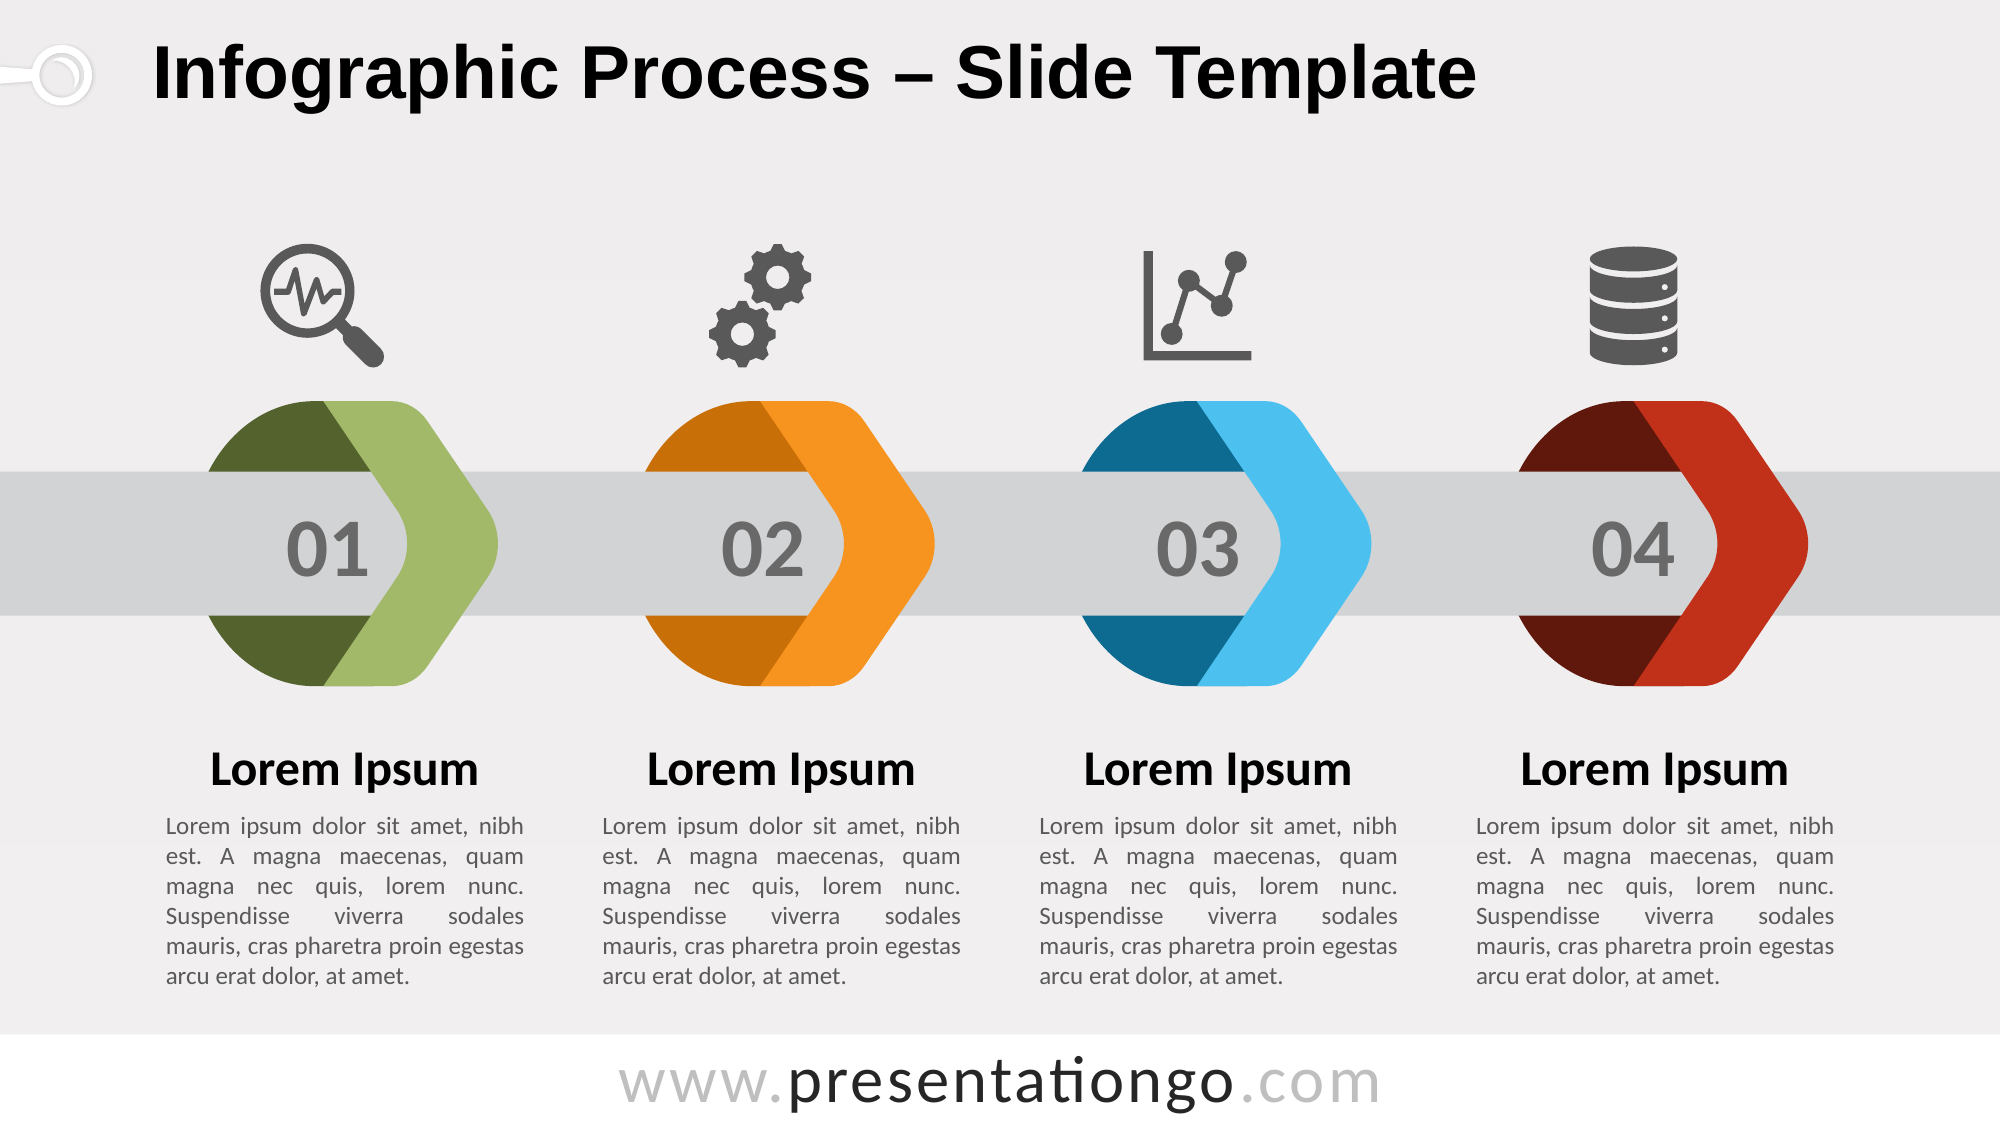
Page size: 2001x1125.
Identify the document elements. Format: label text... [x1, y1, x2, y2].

text_box [645, 401, 806, 471]
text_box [164, 727, 525, 1000]
text_box [208, 616, 370, 687]
text_box [1336, 471, 1690, 616]
text_box [386, 496, 407, 591]
text_box [899, 471, 1253, 616]
text_box 04 [1576, 486, 1691, 601]
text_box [1589, 246, 1678, 366]
text_box [1691, 488, 1717, 599]
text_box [709, 244, 811, 368]
title Infographic Process – Slide Template [137, 26, 1863, 148]
text_box [1082, 616, 1243, 687]
text_box [645, 616, 806, 687]
text_box [323, 401, 498, 687]
text_box 01 [271, 486, 386, 601]
text_box [0, 471, 380, 616]
text_box [1196, 401, 1372, 687]
text_box [1519, 401, 1680, 471]
text_box [1633, 401, 1809, 687]
text_box [821, 493, 843, 594]
text_box [1256, 491, 1280, 597]
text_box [1121, 230, 1272, 381]
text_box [1038, 727, 1399, 1000]
text_box 03 [1141, 486, 1256, 601]
text_box [760, 401, 935, 687]
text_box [1474, 727, 1836, 1000]
text_box [1082, 401, 1243, 471]
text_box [601, 727, 962, 1000]
text_box [208, 401, 369, 471]
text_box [248, 230, 399, 381]
text_box [1773, 471, 2000, 616]
text_box 02 [706, 486, 821, 601]
text_box [462, 471, 816, 616]
text_box [1518, 616, 1680, 687]
